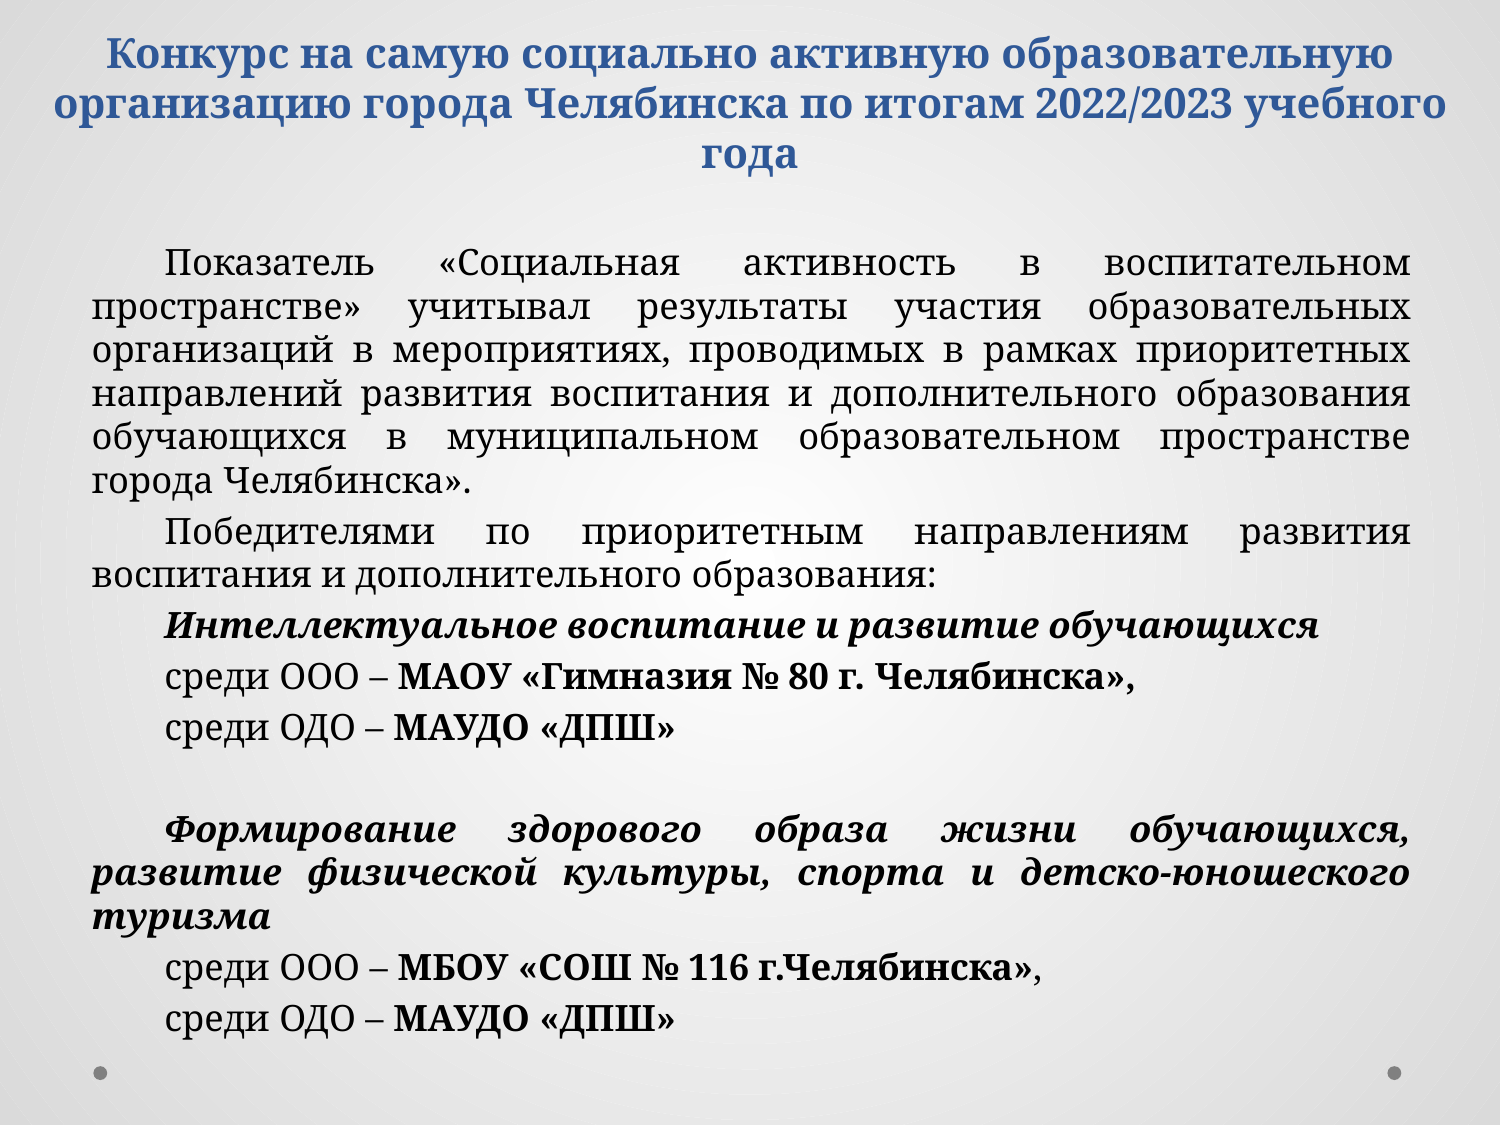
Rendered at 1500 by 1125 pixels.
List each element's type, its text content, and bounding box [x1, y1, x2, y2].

title Конкурс на самую социально активную образовательную организацию города Челябинска по итогам 2022/2023 учебного года [17, 19, 1483, 185]
list Показатель «Социальная активность в воспитательном пространстве» учитывал результаты участия образовательных организаций в мероприятиях, проводимых в рамках приоритетных направлений развития воспитания и дополнительного образования обучающихся в муниципальном образовательном пространстве города Челябинска». Победителями по приоритетным направлениям развития воспитания и дополнительного образования: Интеллектуальное воспитание и развитие обучающихся среди ООО – МАОУ «Гимназия № 80 г. Челябинска», среди ОДО – МАУДО «ДПШ» Формирование здорового образа жизни обучающихся, развитие физической культуры, спорта и детско-юношеского туризма среди ООО – МБОУ «СОШ № 116 г.Челябинска», среди ОДО – МАУДО «ДПШ» [76, 231, 1427, 1047]
